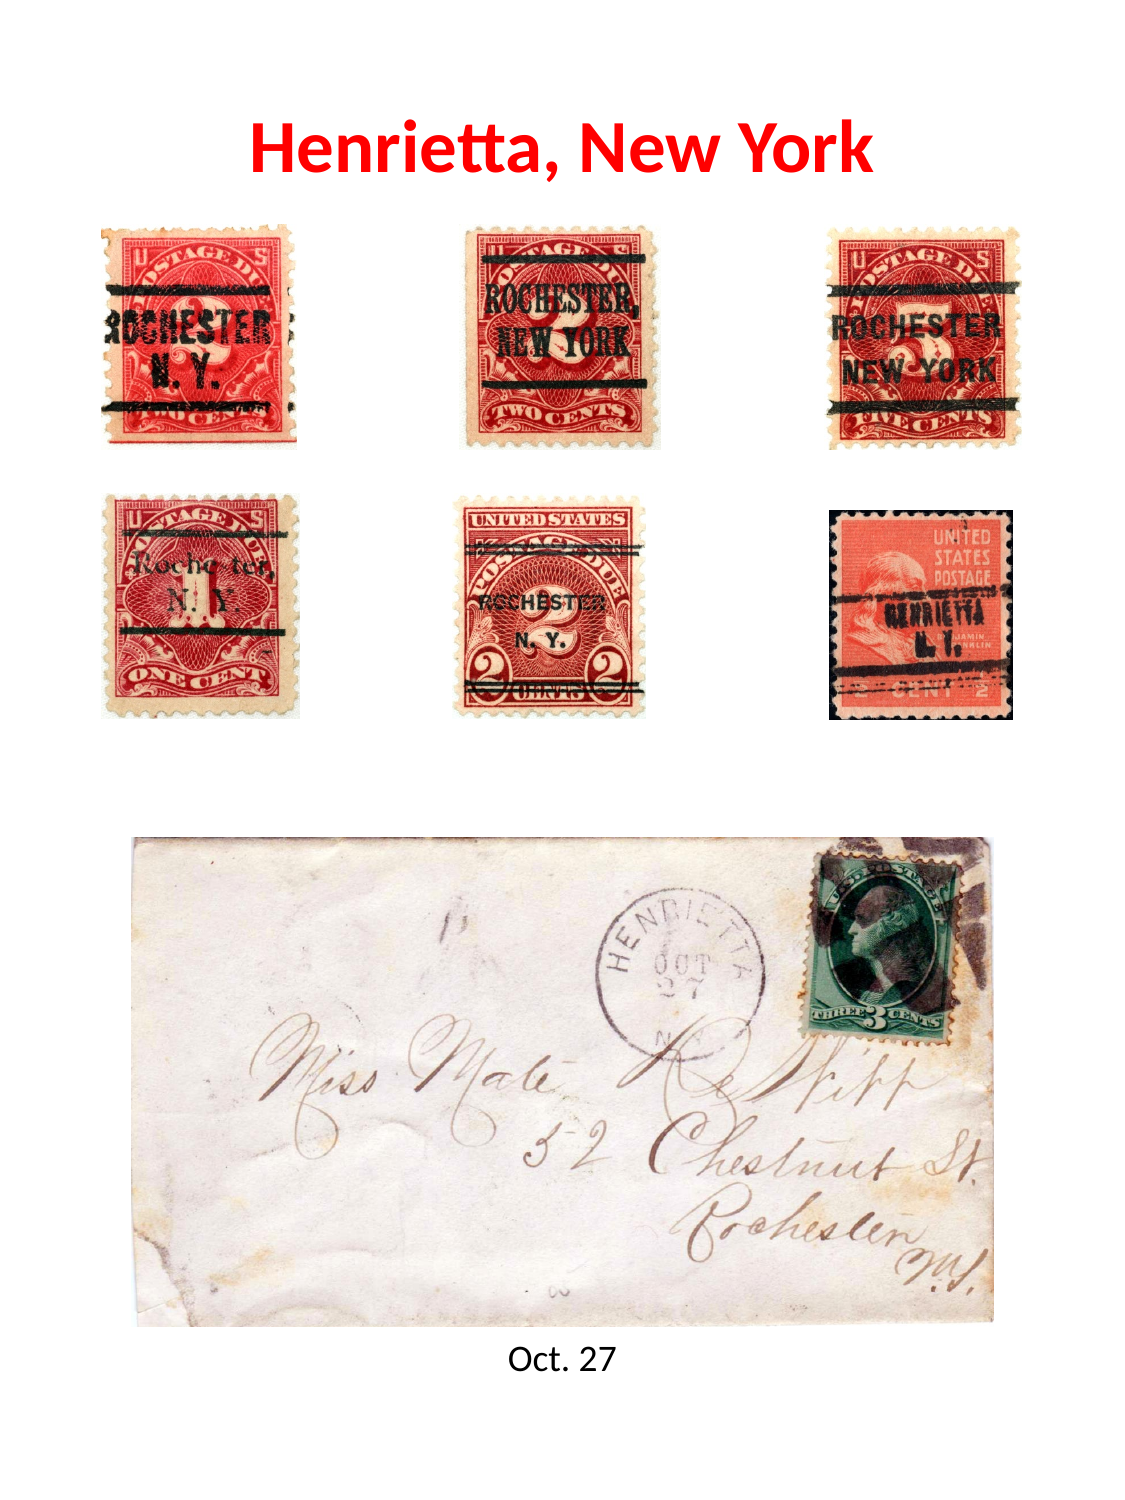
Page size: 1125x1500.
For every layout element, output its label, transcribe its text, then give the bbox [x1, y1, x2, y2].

picture [459, 224, 662, 450]
text_box Henrietta, New York [0, 89, 1125, 195]
picture [828, 509, 1013, 720]
text_box Oct. 27 [493, 1336, 632, 1387]
picture [131, 837, 994, 1328]
picture [452, 493, 646, 719]
picture [100, 493, 300, 719]
picture [824, 224, 1022, 450]
picture [100, 224, 297, 450]
